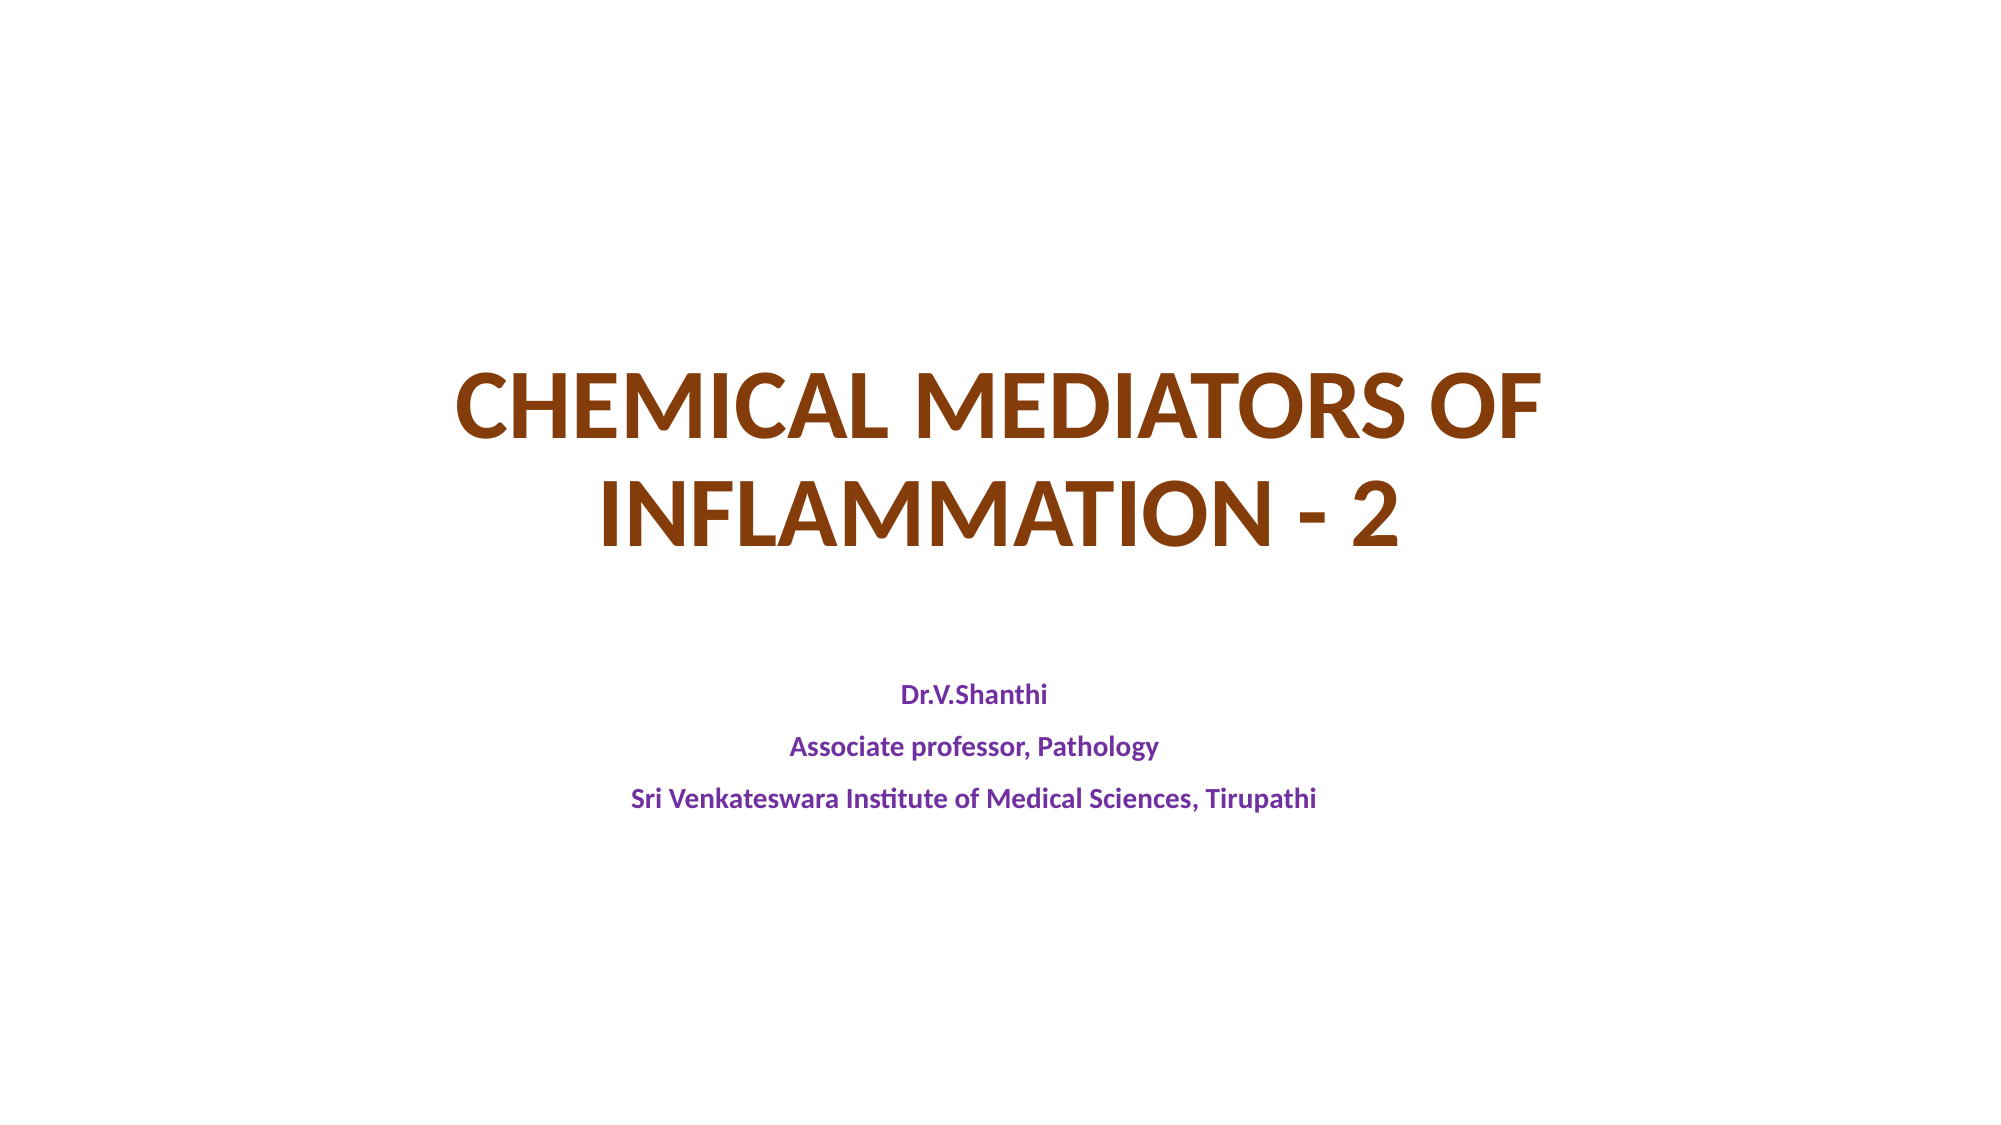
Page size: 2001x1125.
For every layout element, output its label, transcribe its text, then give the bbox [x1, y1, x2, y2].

title CHEMICAL MEDIATORS OF INFLAMMATION - 2 [249, 184, 1750, 576]
text_box Dr.V.Shanthi Associate professor, Pathology Sri Venkateswara Institute of Medical Sciences, Tirupathi [224, 671, 1725, 892]
